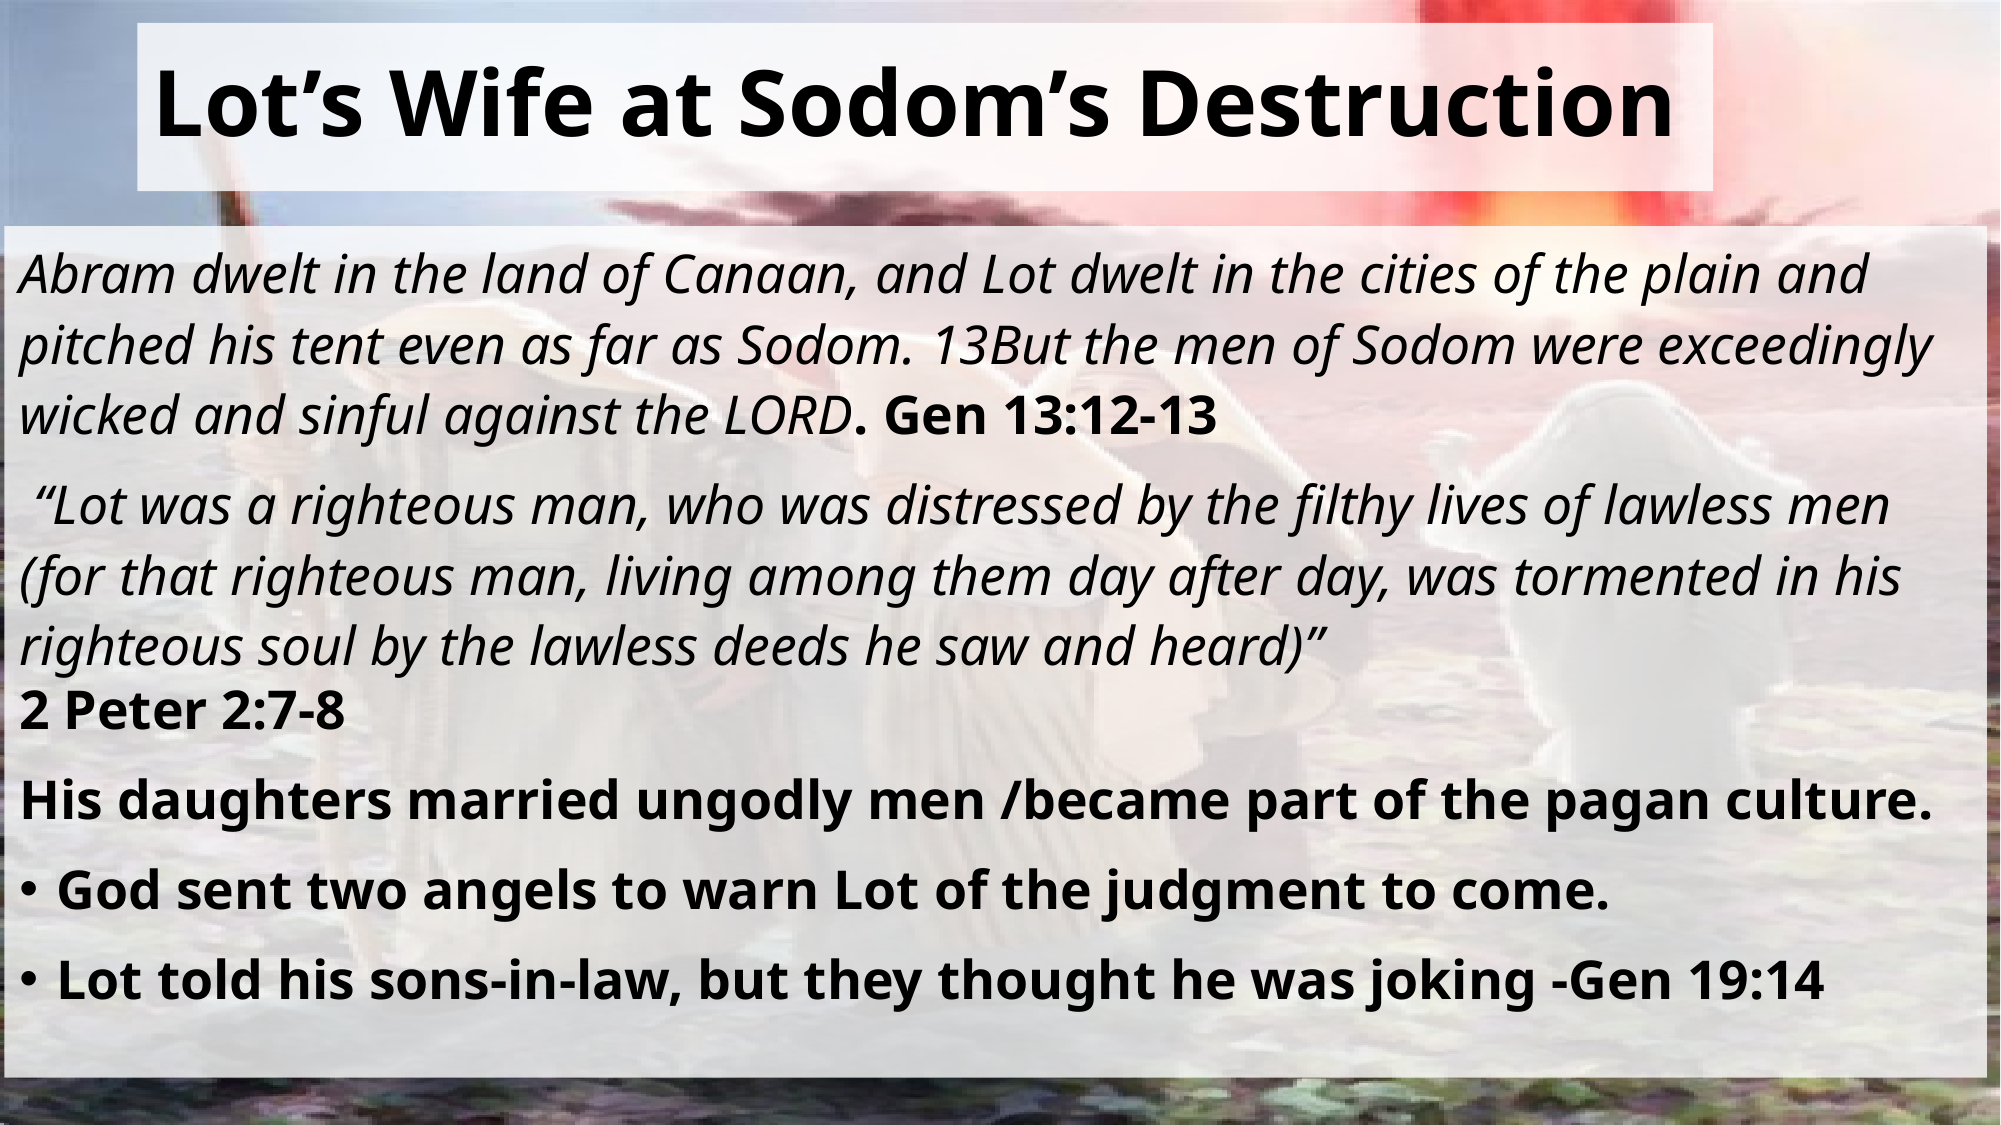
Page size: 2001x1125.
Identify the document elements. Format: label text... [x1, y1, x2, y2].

title Lot’s Wife at Sodom’s Destruction [137, 22, 1714, 192]
picture [0, 0, 2001, 1125]
list Abram dwelt in the land of Canaan, and Lot dwelt in the cities of the plain and pitched his tent even as far as Sodom. 13But the men of Sodom were exceedingly wicked and sinful against the LORD. Gen 13:12-13 “Lot was a righteous man, who was distressed by the filthy lives of lawless men (for that righteous man, living among them day after day, was tormented in his righteous soul by the lawless deeds he saw and heard)” 2 Peter 2:7-8 His daughters married ungodly men /became part of the pagan culture. God sent two angels to warn Lot of the judgment to come. Lot told his sons-in-law, but they thought he was joking -Gen 19:14 [4, 226, 1987, 1078]
